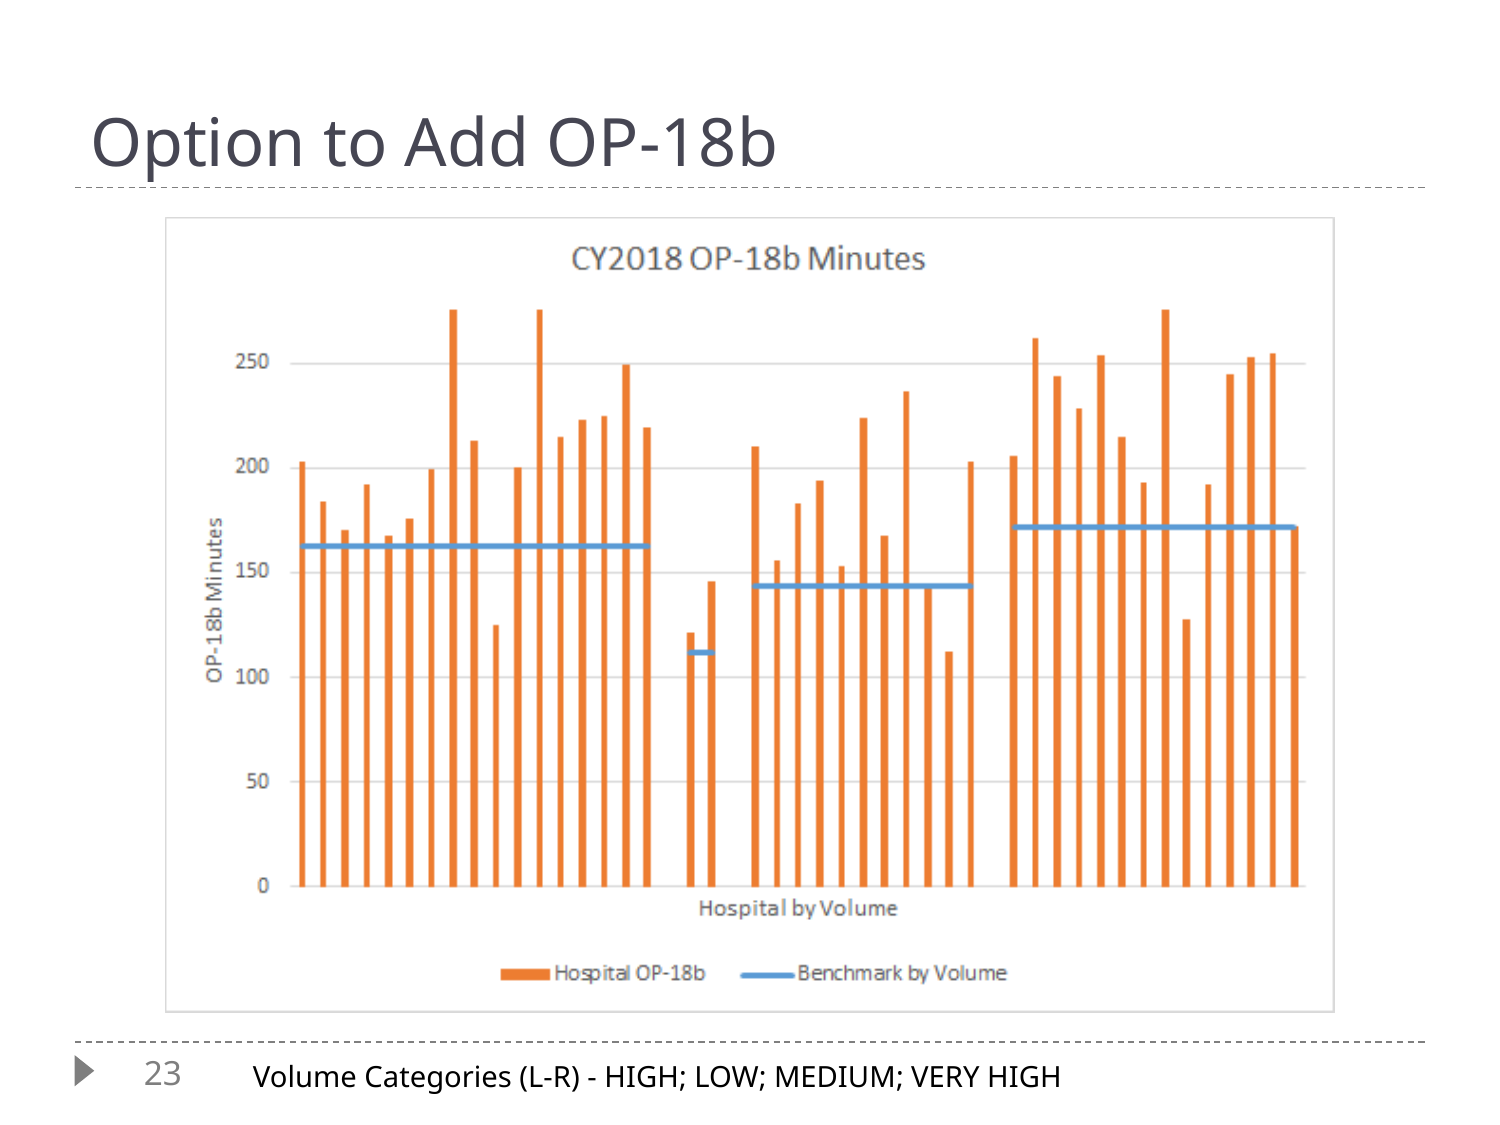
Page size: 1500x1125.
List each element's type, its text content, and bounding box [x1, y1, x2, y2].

picture [165, 217, 1335, 1014]
title Option to Add OP-18b [75, 24, 1425, 188]
text_box Volume Categories (L-R) - HIGH; LOW; MEDIUM; VERY HIGH [237, 1043, 1425, 1107]
list [80, 187, 1420, 919]
